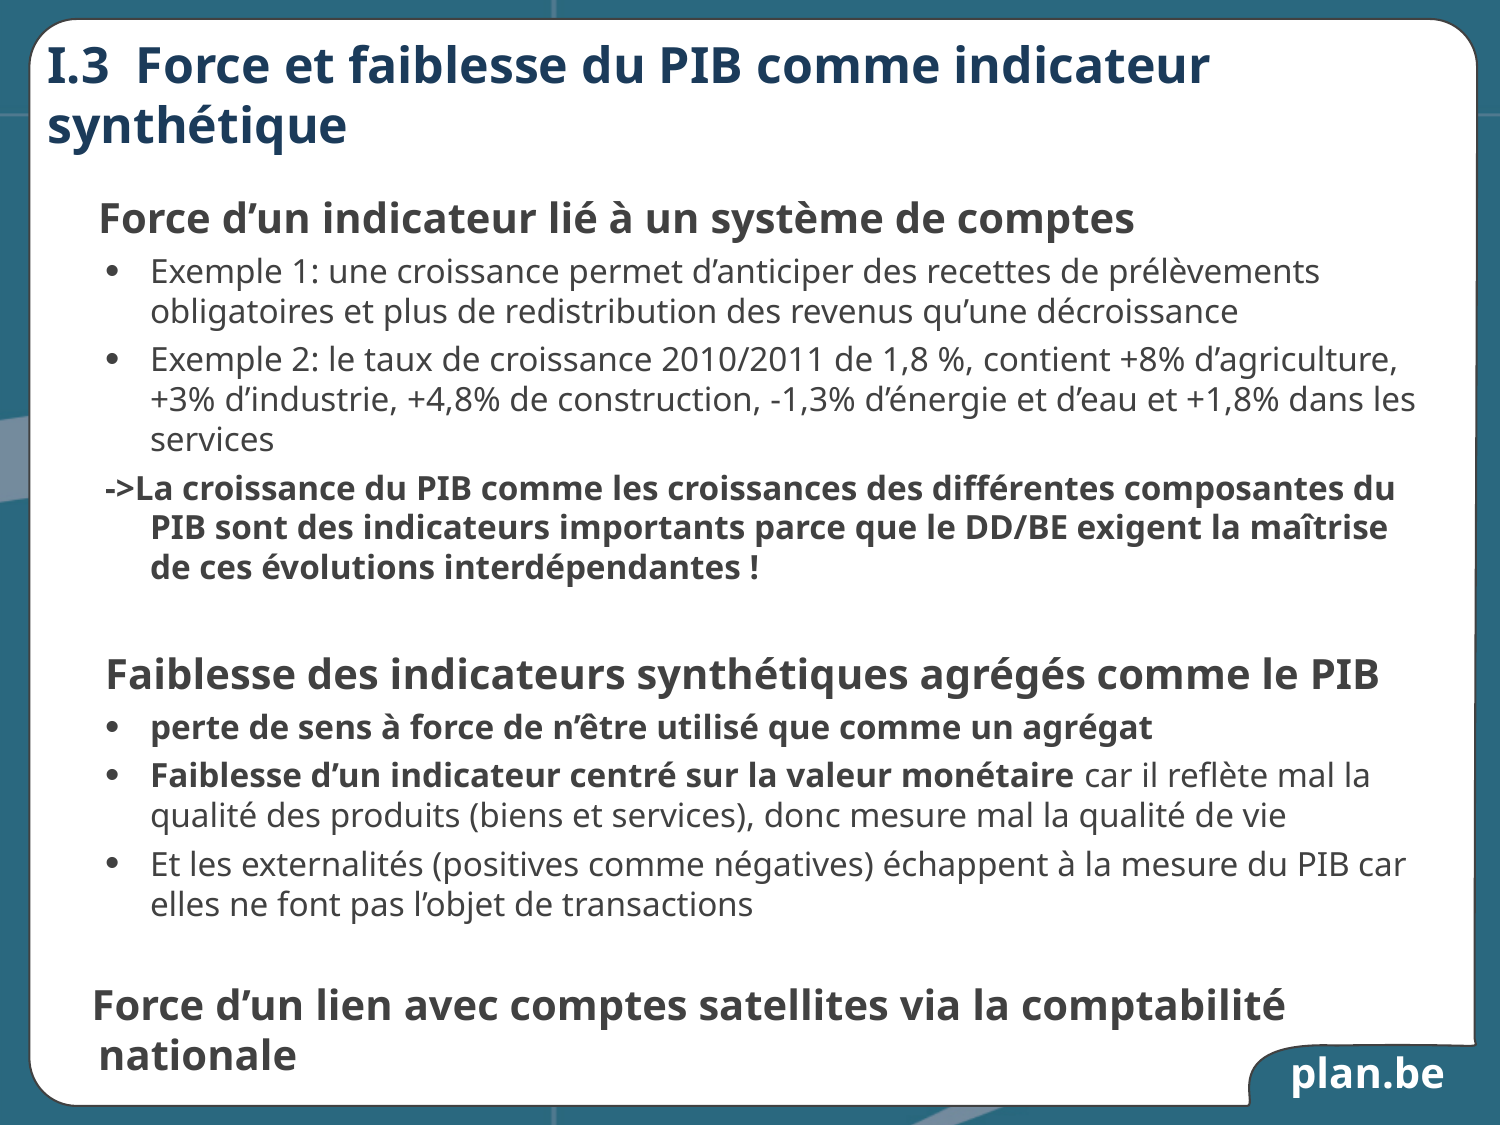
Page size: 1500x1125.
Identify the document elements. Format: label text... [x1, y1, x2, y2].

title I.3 Force et faiblesse du PIB comme indicateur synthétique [40, 0, 1460, 193]
picture [0, 0, 1500, 1125]
list Force d’un indicateur lié à un système de comptes Exemple 1: une croissance permet d’anticiper des recettes de prélèvements obligatoires et plus de redistribution des revenus qu’une décroissance Exemple 2: le taux de croissance 2010/2011 de 1,8 %, contient +8% d’agriculture, +3% d’industrie, +4,8% de construction, -1,3% d’énergie et d’eau et +1,8% dans les services ->La croissance du PIB comme les croissances des différentes composantes du PIB sont des indicateurs importants parce que le DD/BE exigent la maîtrise de ces évolutions interdépendantes ! Faiblesse des indicateurs synthétiques agrégés comme le PIB perte de sens à force de n’être utilisé que comme un agrégat Faiblesse d’un indicateur centré sur la valeur monétaire car il reflète mal la qualité des produits (biens et services), donc mesure mal la qualité de vie Et les externalités (positives comme négatives) échappent à la mesure du PIB car elles ne font pas l’objet de transactions Force d’un lien avec comptes satellites via la comptabilité nationale [76, 184, 1453, 1090]
